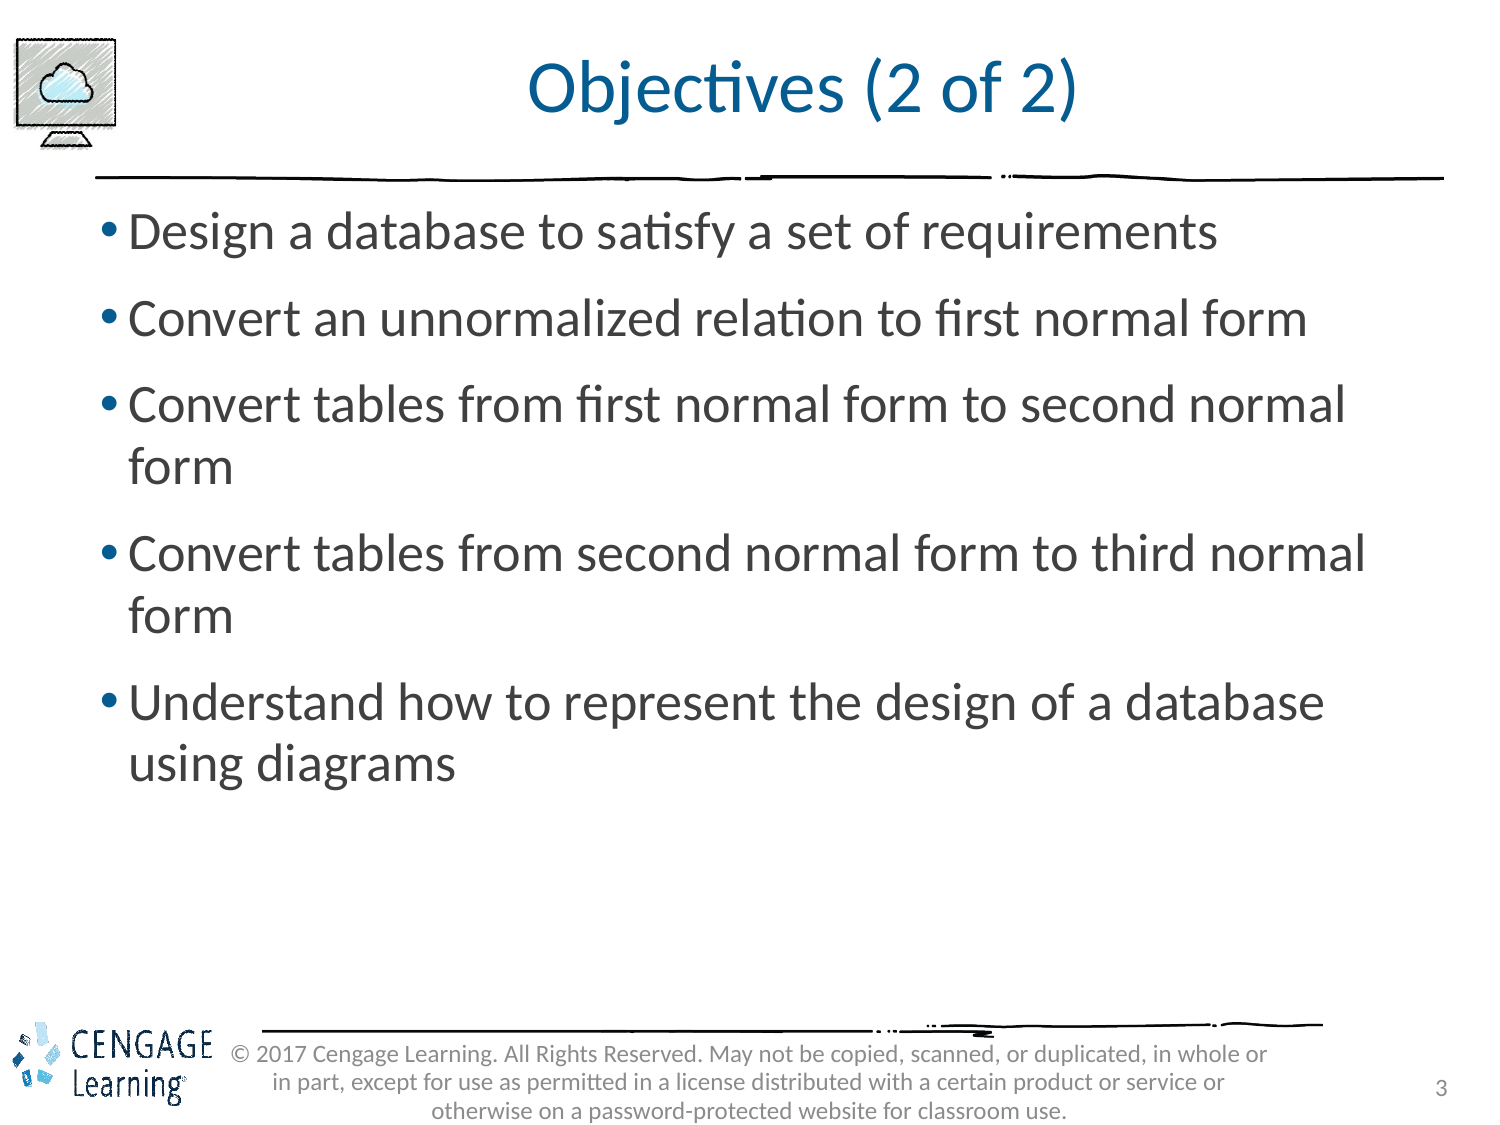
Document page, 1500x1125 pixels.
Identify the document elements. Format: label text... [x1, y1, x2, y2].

picture [13, 36, 117, 151]
picture [262, 1022, 1323, 1038]
title Objectives (2 of 2) [124, 14, 1484, 165]
picture [12, 1022, 212, 1106]
list Design a database to satisfy a set of requirements Convert an unnormalized relation to first normal form Convert tables from first normal form to second normal form Convert tables from second normal form to third normal form Understand how to represent the design of a database using diagrams [99, 200, 1444, 1005]
picture [95, 174, 1444, 182]
